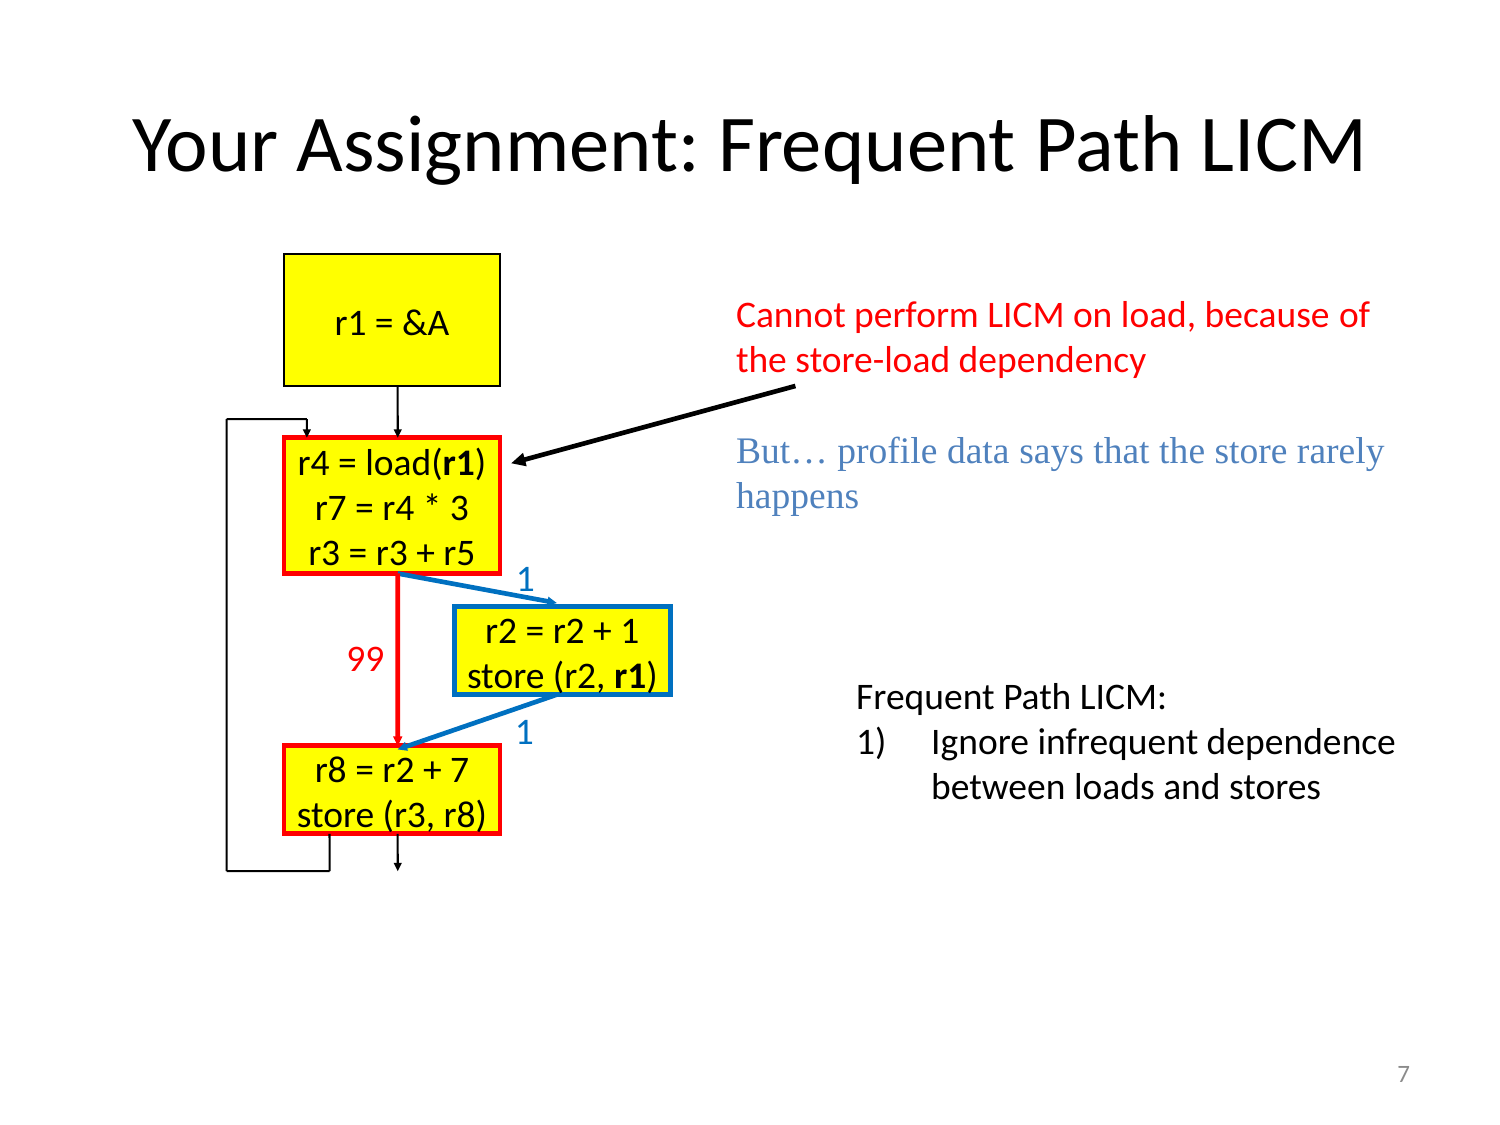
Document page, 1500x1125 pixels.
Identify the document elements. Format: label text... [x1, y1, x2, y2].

text_box r8 = r2 + 7 store (r3, r8) [284, 745, 500, 834]
text_box [393, 833, 402, 872]
text_box r1 = &A [284, 253, 500, 386]
text_box But… profile data says that the store rarely happens [722, 419, 1405, 523]
text_box [393, 687, 402, 746]
text_box [511, 385, 796, 466]
text_box [397, 714, 499, 751]
slide_number 6 [1074, 1042, 1425, 1103]
text_box Frequent Path LICM: Ignore infrequent dependence between loads and stores [842, 665, 1500, 814]
text_box 1 [499, 699, 550, 760]
text_box r2 = r2 + 1 store (r2, r1) [454, 606, 671, 695]
text_box [302, 419, 311, 438]
text_box Cannot perform LICM on load, because of the store-load dependency [722, 282, 1428, 387]
text_box r4 = load(r1) r7 = r4 * 3 r3 = r3 + r5 [284, 437, 500, 574]
text_box 1 [501, 546, 550, 607]
text_box [393, 385, 402, 438]
text_box [429, 490, 457, 550]
text_box [550, 597, 557, 605]
title Your Assignment: Frequent Path LICM [75, 45, 1425, 233]
text_box 99 [331, 627, 400, 687]
